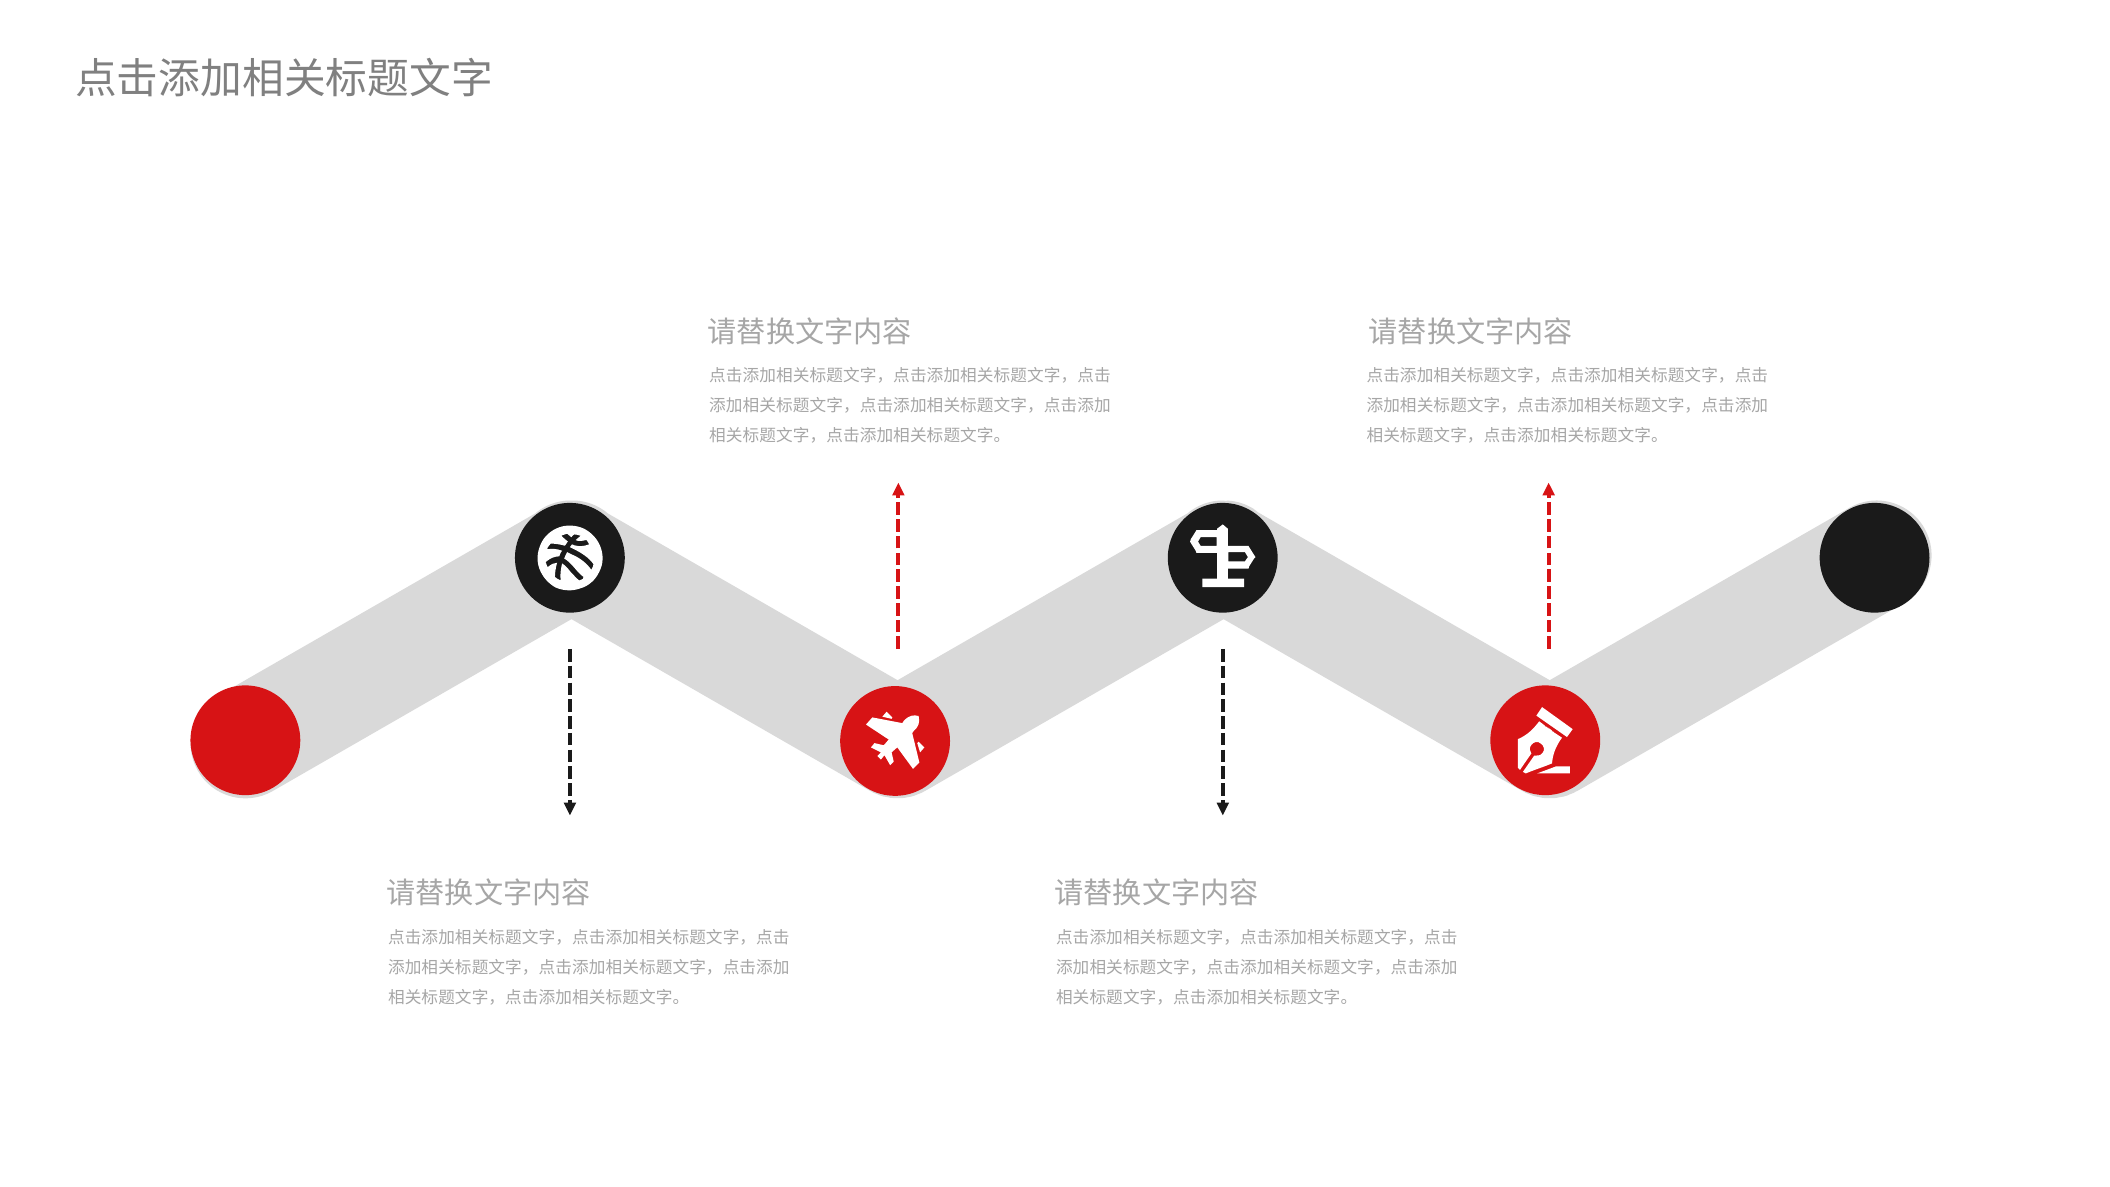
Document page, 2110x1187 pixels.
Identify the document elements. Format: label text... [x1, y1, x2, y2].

text_box 点击添加相关标题文字 [59, 44, 563, 107]
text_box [190, 268, 1930, 1030]
